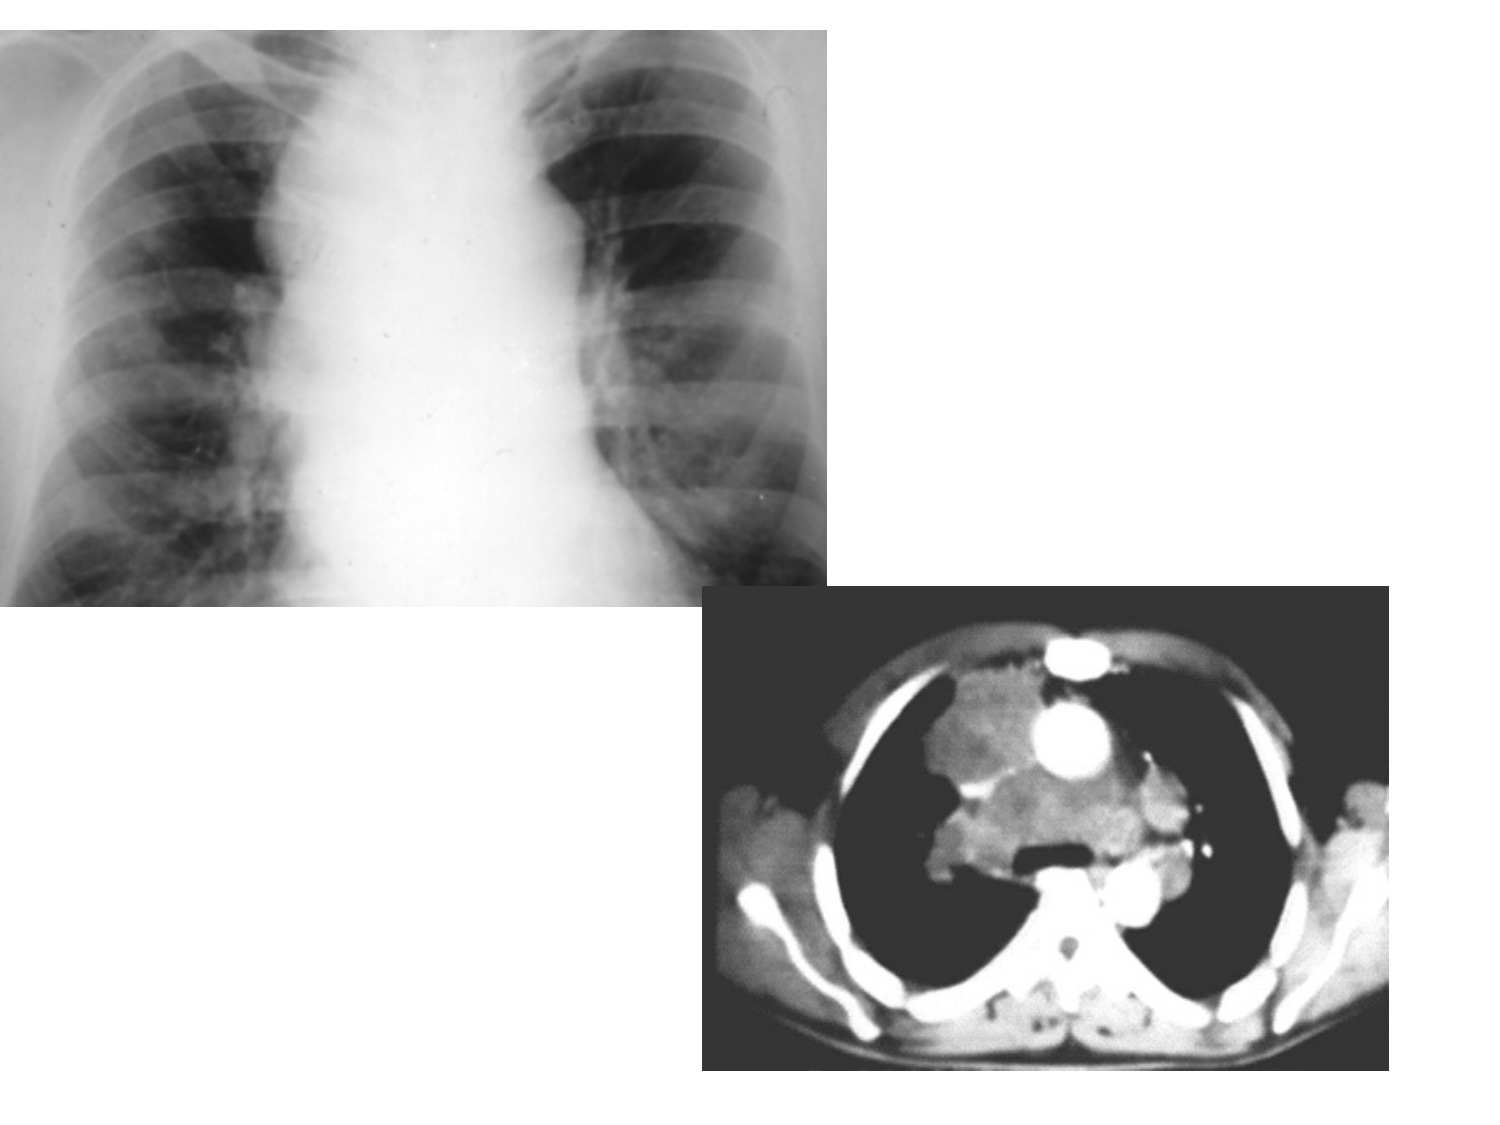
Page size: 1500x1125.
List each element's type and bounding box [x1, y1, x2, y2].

picture [0, 30, 1389, 1071]
